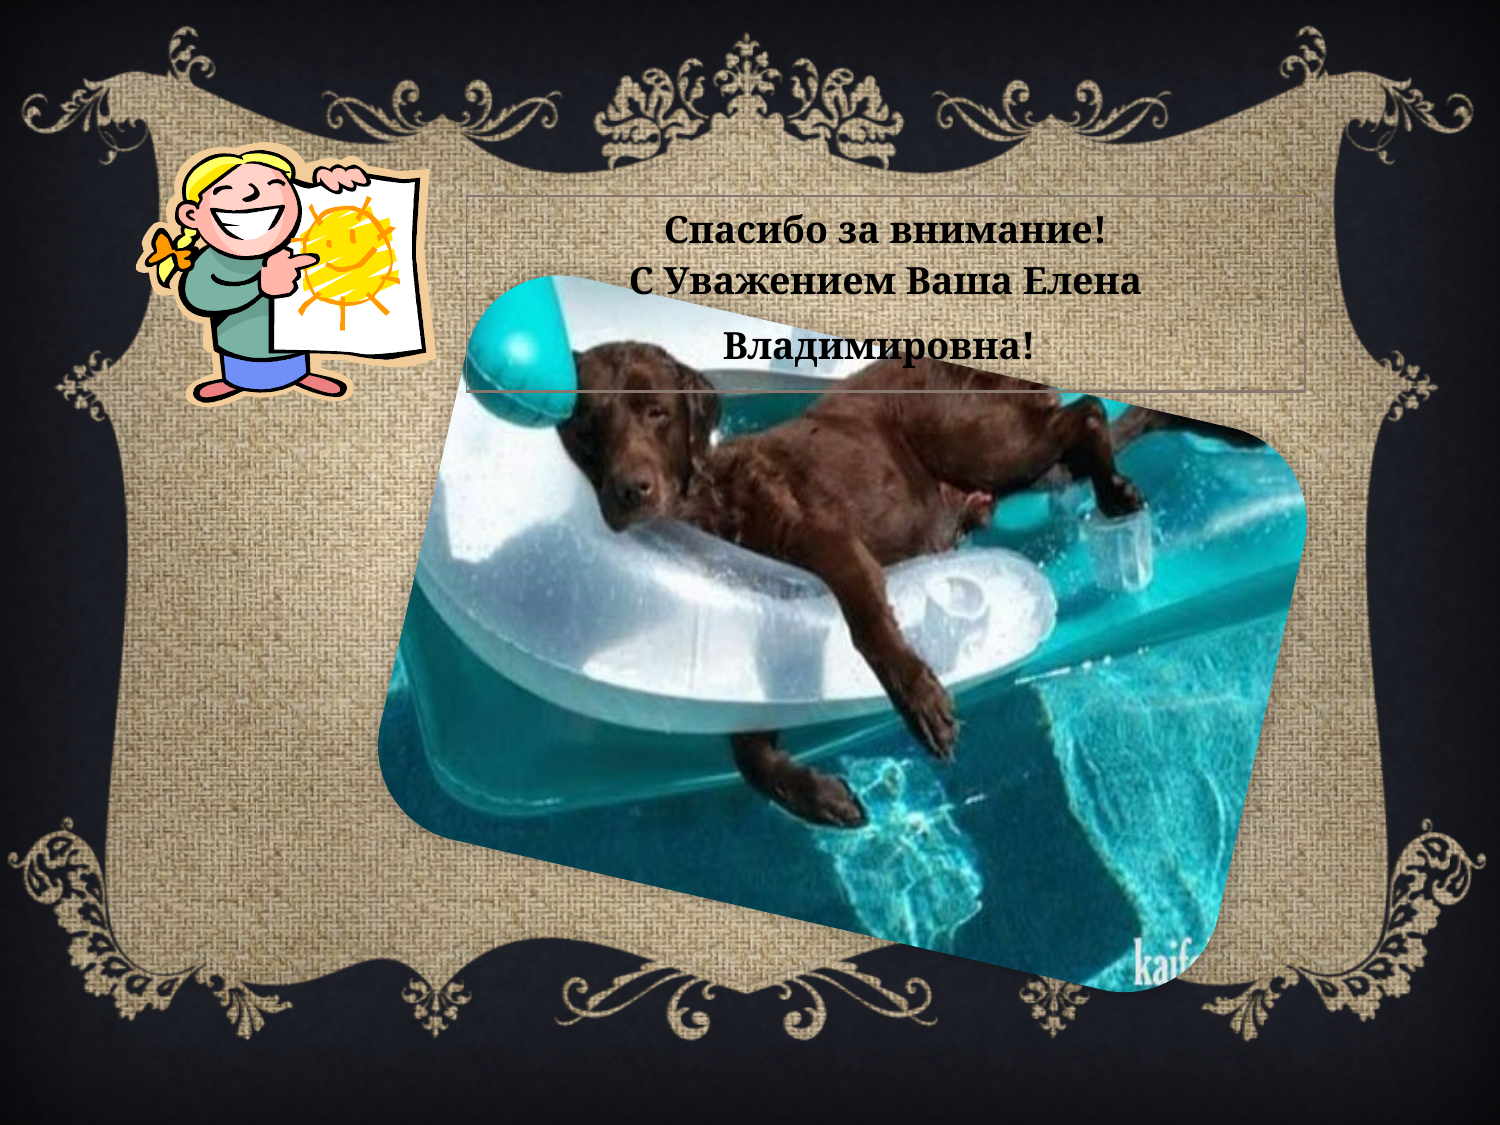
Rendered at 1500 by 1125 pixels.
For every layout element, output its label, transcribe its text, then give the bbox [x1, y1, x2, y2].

picture [0, 0, 1500, 1125]
table_header Спасибо за внимание! С Уважением Ваша Елена Владимировна! [467, 197, 1304, 390]
